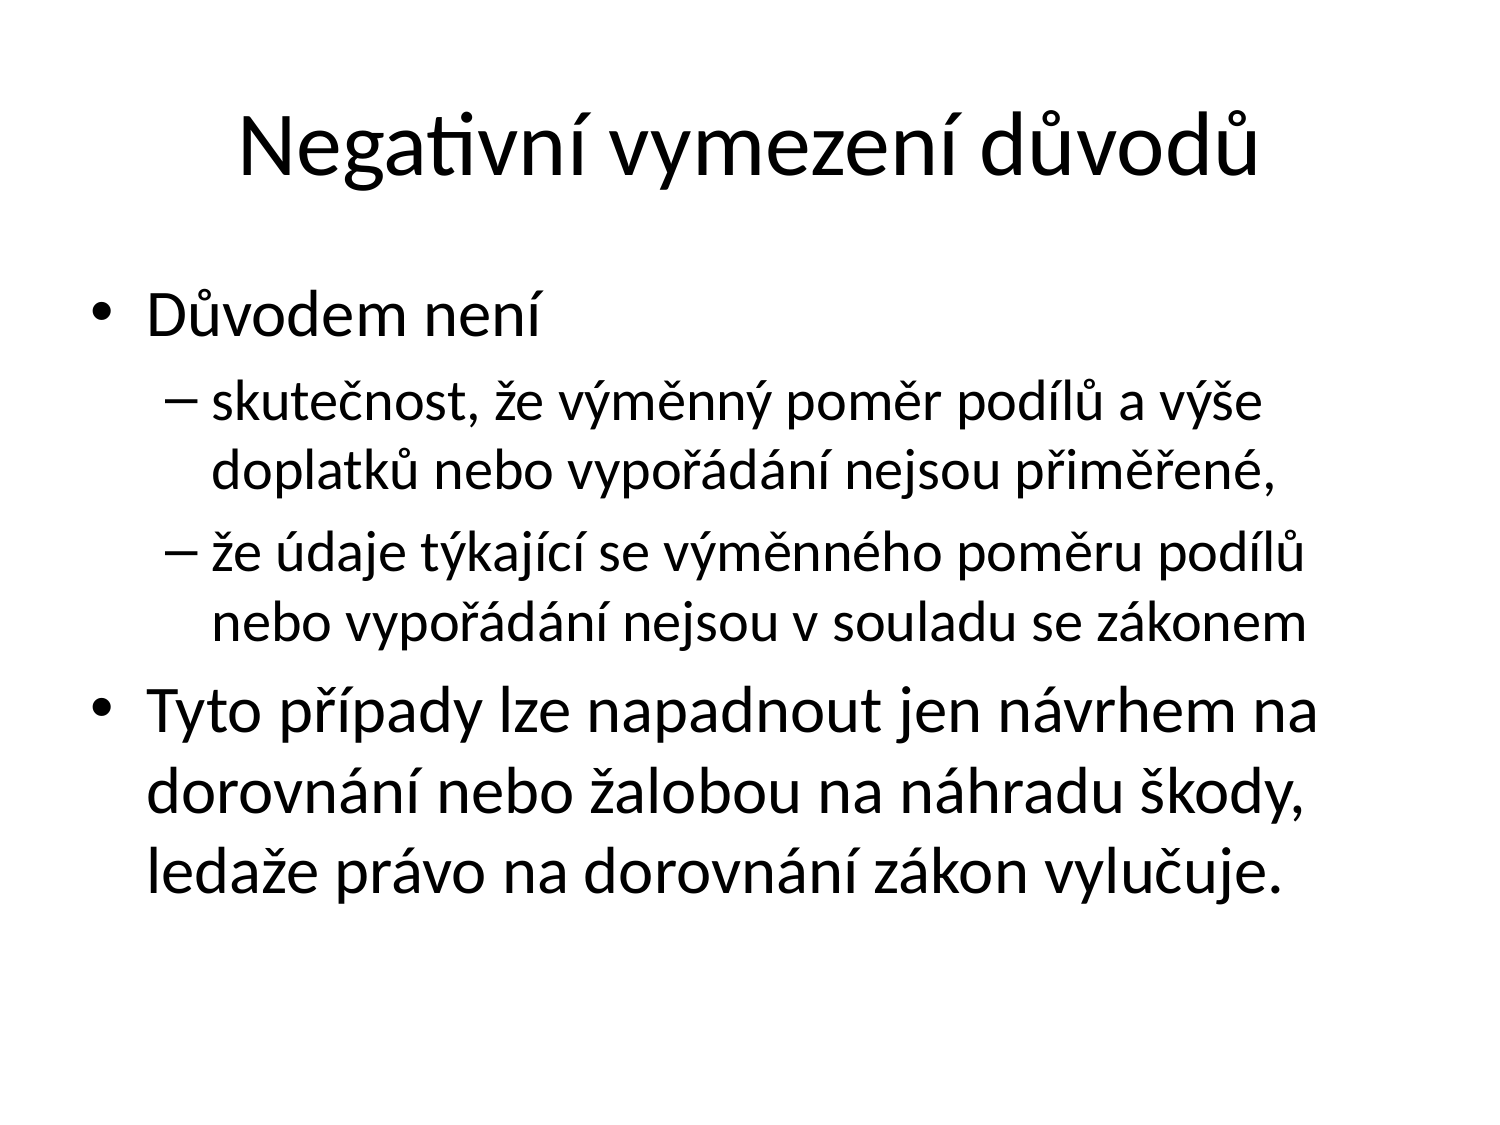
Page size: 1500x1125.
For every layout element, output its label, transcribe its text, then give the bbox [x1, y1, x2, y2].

list Důvodem není skutečnost, že výměnný poměr podílů a výše doplatků nebo vypořádání nejsou přiměřené, že údaje týkající se výměnného poměru podílů nebo vypořádání nejsou v souladu se zákonem Tyto případy lze napadnout jen návrhem na dorovnání nebo žalobou na náhradu škody, ledaže právo na dorovnání zákon vylučuje. [75, 262, 1425, 1005]
title Negativní vymezení důvodů [75, 45, 1425, 233]
